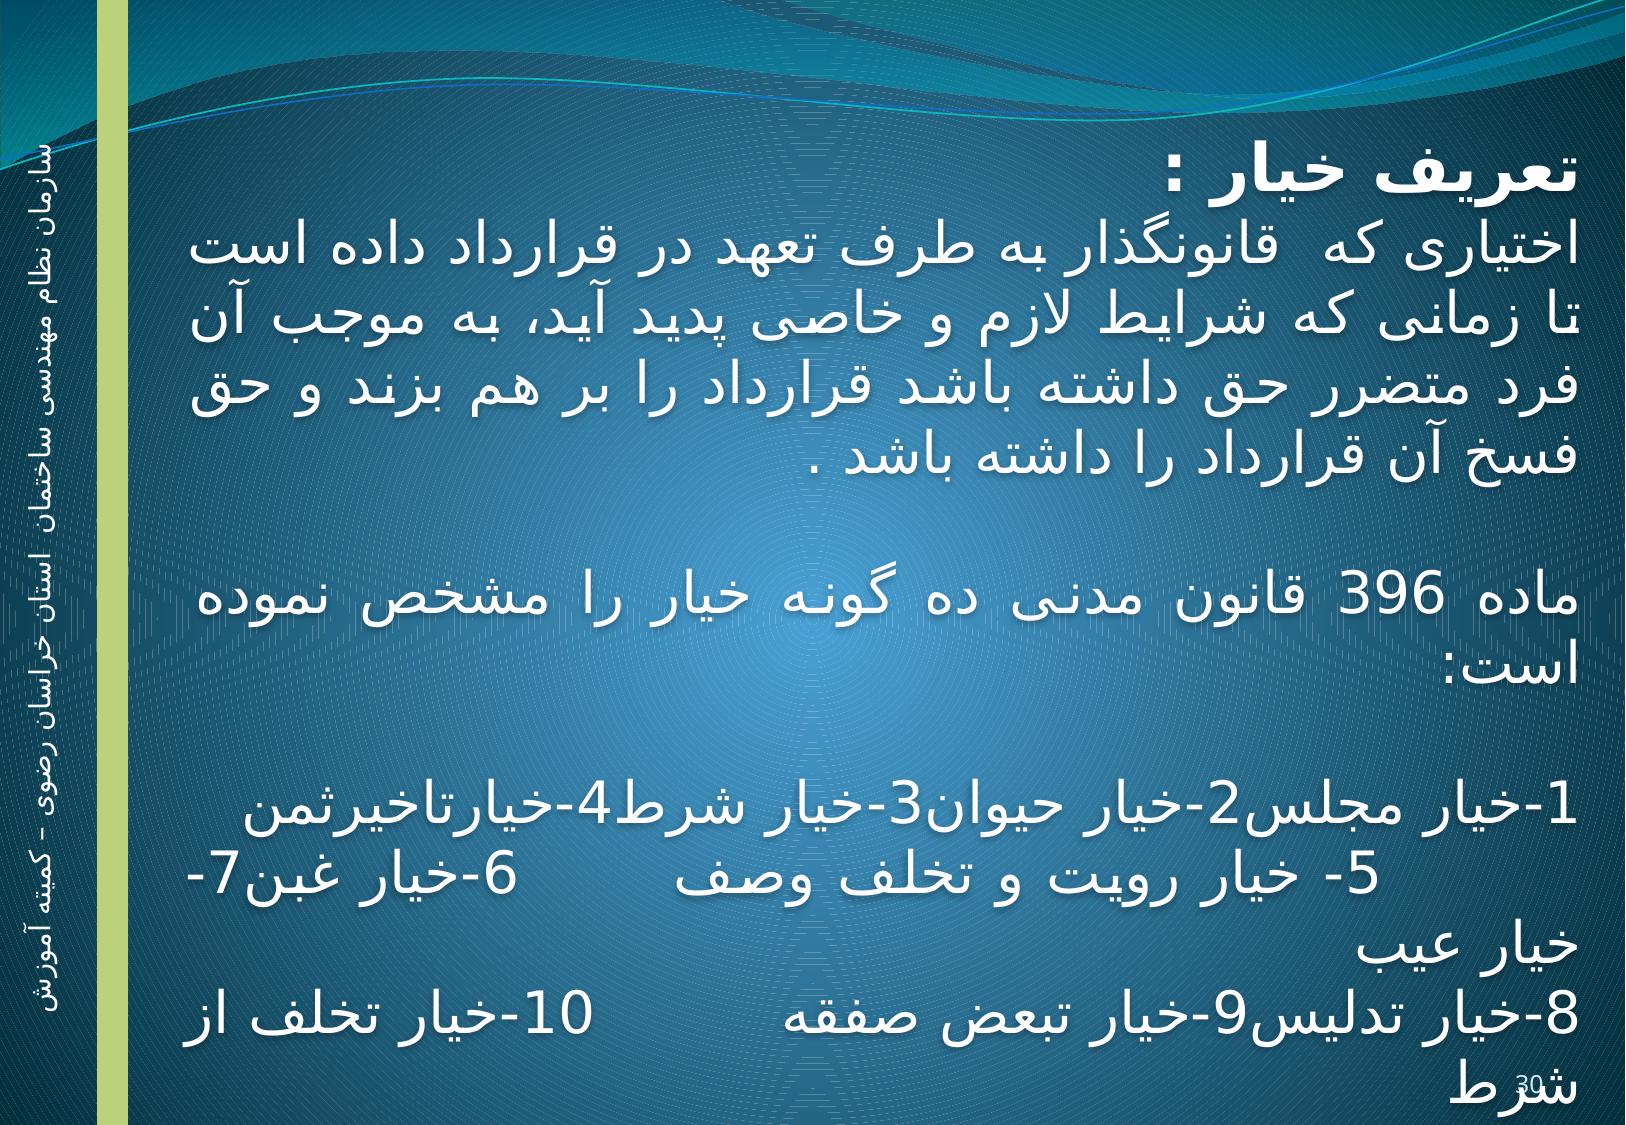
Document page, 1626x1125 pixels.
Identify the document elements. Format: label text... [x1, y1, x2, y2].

text_box سازمان نظام مهندسی ساختمان استان خراسان رضوی – کمیته آموزش [13, 572, 92, 1029]
picture [1600, 172, 1604, 211]
text_box سازمان نظام مهندسی ساختمان استان خراسان رضوی – کمیته آموزش [13, 128, 92, 562]
slide_number 45 [13, 565, 92, 570]
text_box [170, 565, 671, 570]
picture [1600, 1027, 1604, 1066]
slide_number 30 [1408, 1042, 1544, 1103]
text_box تعریف خیار : اختیاری که قانونگذار به طرف تعهد در قرارداد داده است تا زمانی که شرایط لازم و خاصی پدید آید، به موجب آن فرد متضرر حق داشته باشد قرارداد را بر هم بزند و حق فسخ آن قرارداد را داشته باشد . ماده 396 قانون مدنی ده گونه خیار را مشخص نموده است: 1-خیار مجلس 2-خیار حیوان 3-خیار شرط 4-خیارتاخیرثمن 5- خیار رویت و تخلف وصف 6-خیار غبن 7-خیار عیب 8-خیار تدلیس 9-خیار تبعض صفقه 10-خیار تخلف از شرط قابل توجه است که سه خیار مجلس، حیوان و تاخیر ثمن مختص عقد بیع (خرید و فروش) بوده و در سایر خیارات جاری نمی گردد . [170, 117, 1597, 1125]
